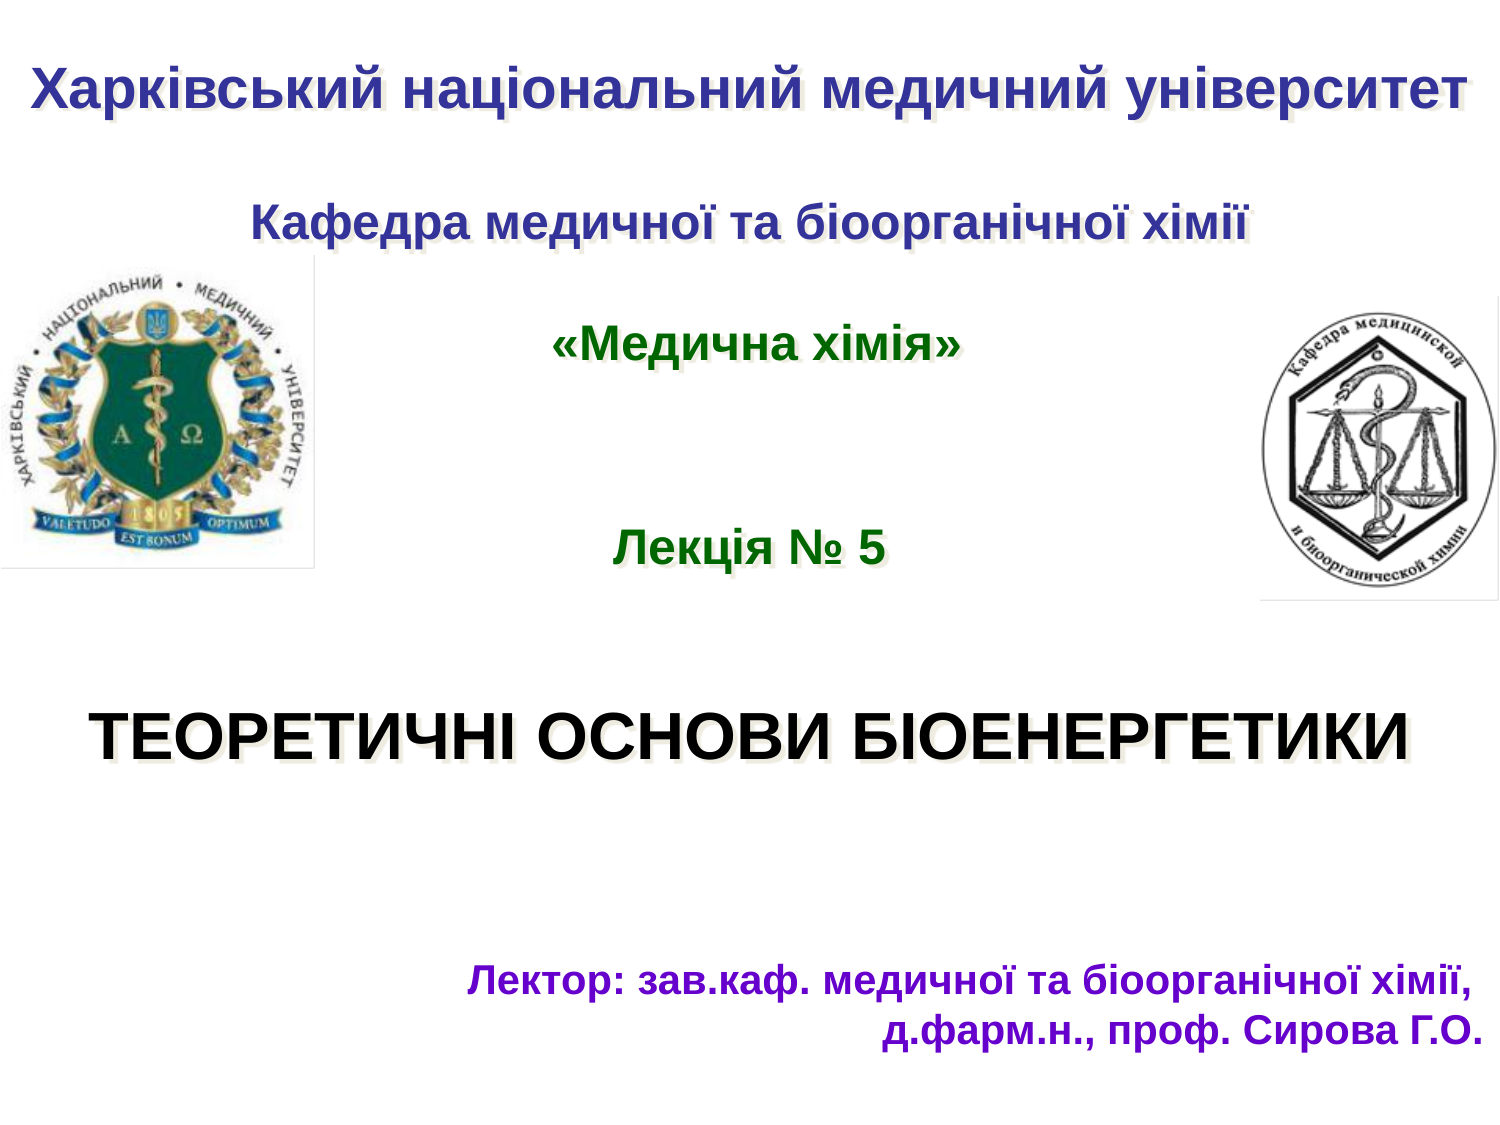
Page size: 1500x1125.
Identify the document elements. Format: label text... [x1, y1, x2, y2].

text_box Лектор: зав.каф. медичної та біоорганічної хімії, д.фарм.н., проф. Сирова Г.О. [405, 945, 1499, 1060]
picture [1260, 296, 1500, 602]
text_box Харківський національний медичний університет Кафедра медичної та біоорганічної хімії «Медична хімія» Лекція № 5 ТЕОРЕТИЧНІ ОСНОВИ БІОЕНЕРГЕТИКИ [0, 42, 1500, 781]
picture [1, 255, 316, 570]
